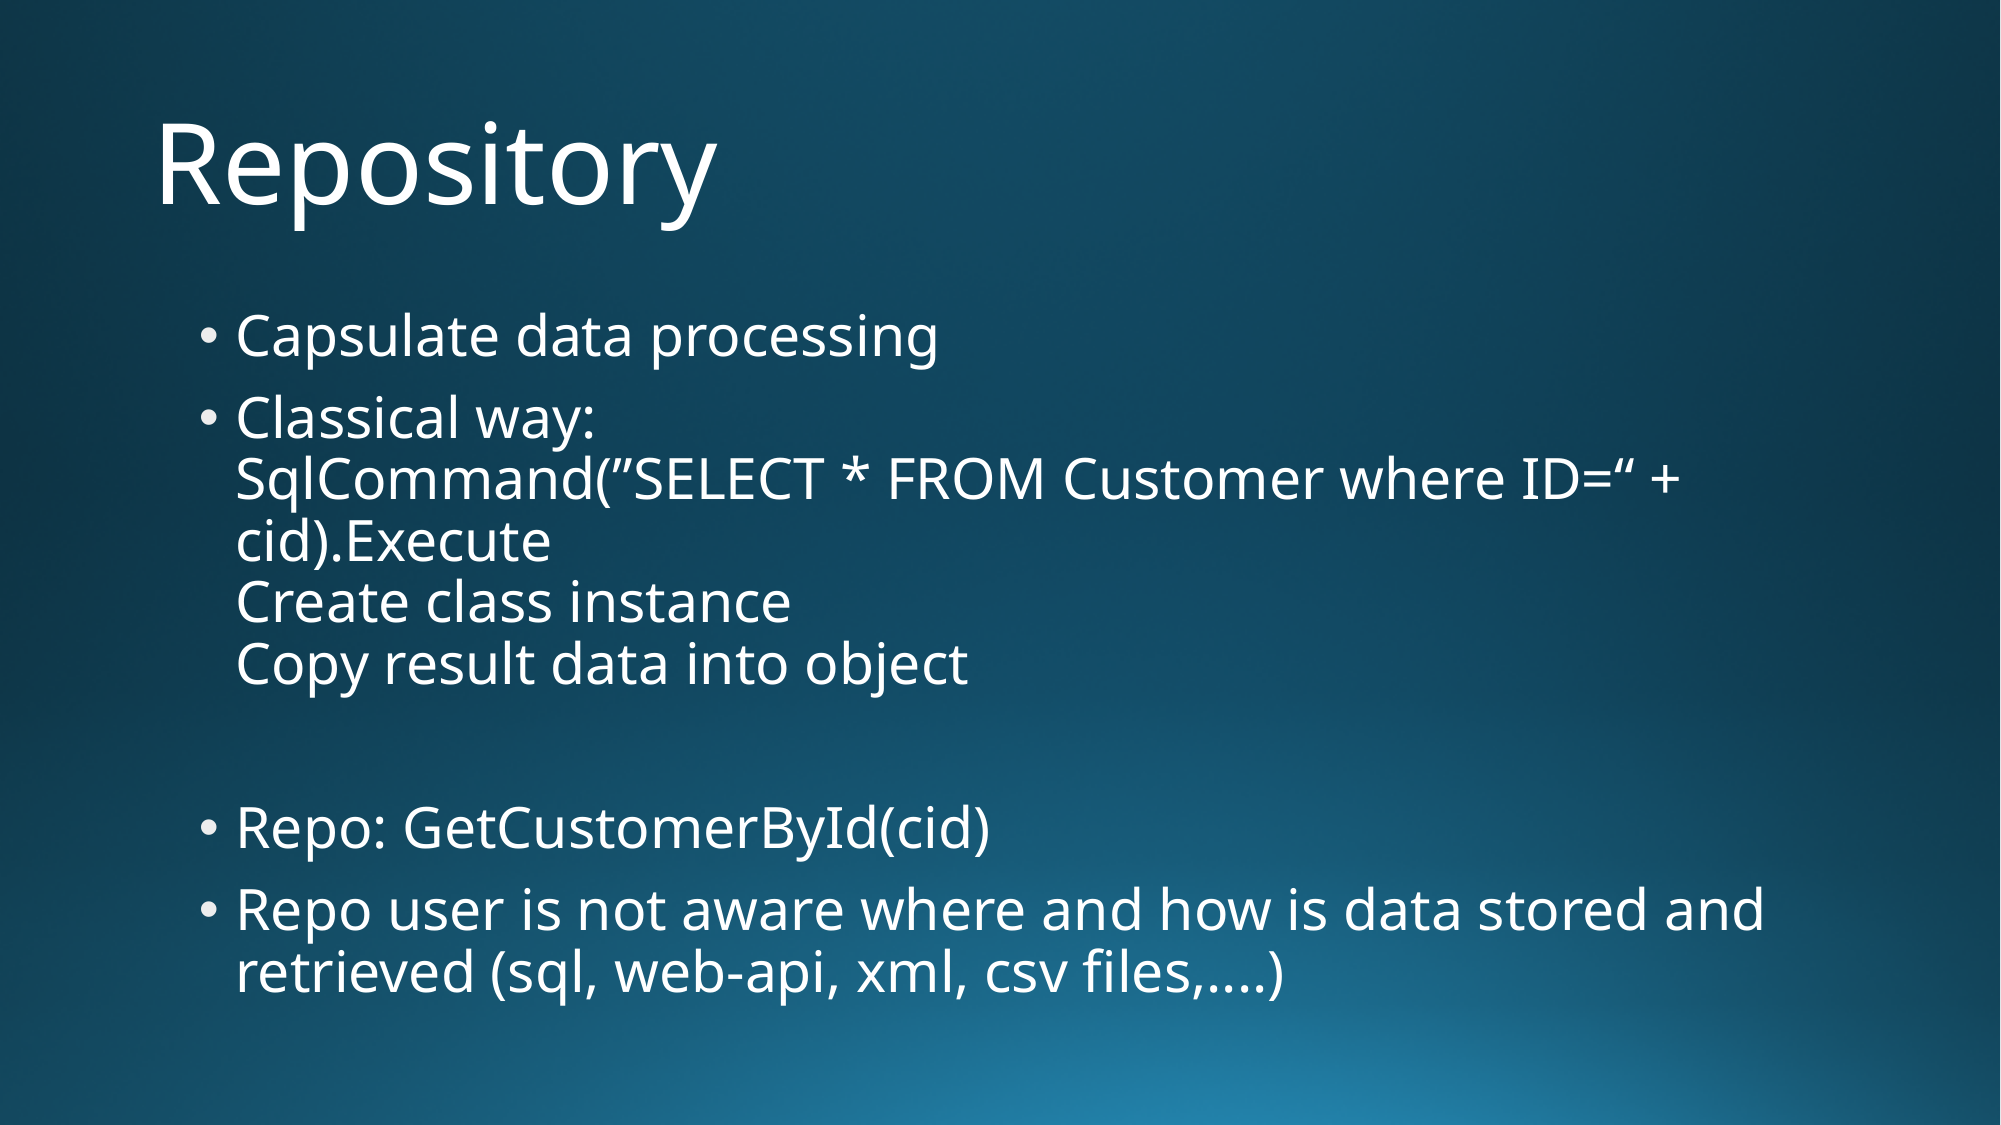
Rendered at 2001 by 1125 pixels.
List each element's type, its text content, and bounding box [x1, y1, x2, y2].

picture [0, 0, 2001, 1125]
list Capsulate data processing Classical way: SqlCommand(”SELECT * FROM Customer where ID=“ + cid).Execute Create class instance Copy result data into object Repo: GetCustomerById(cid) Repo user is not aware where and how is data stored and retrieved (sql, web-api, xml, csv files,....) [183, 299, 1863, 1014]
title Repository [137, 59, 1863, 278]
